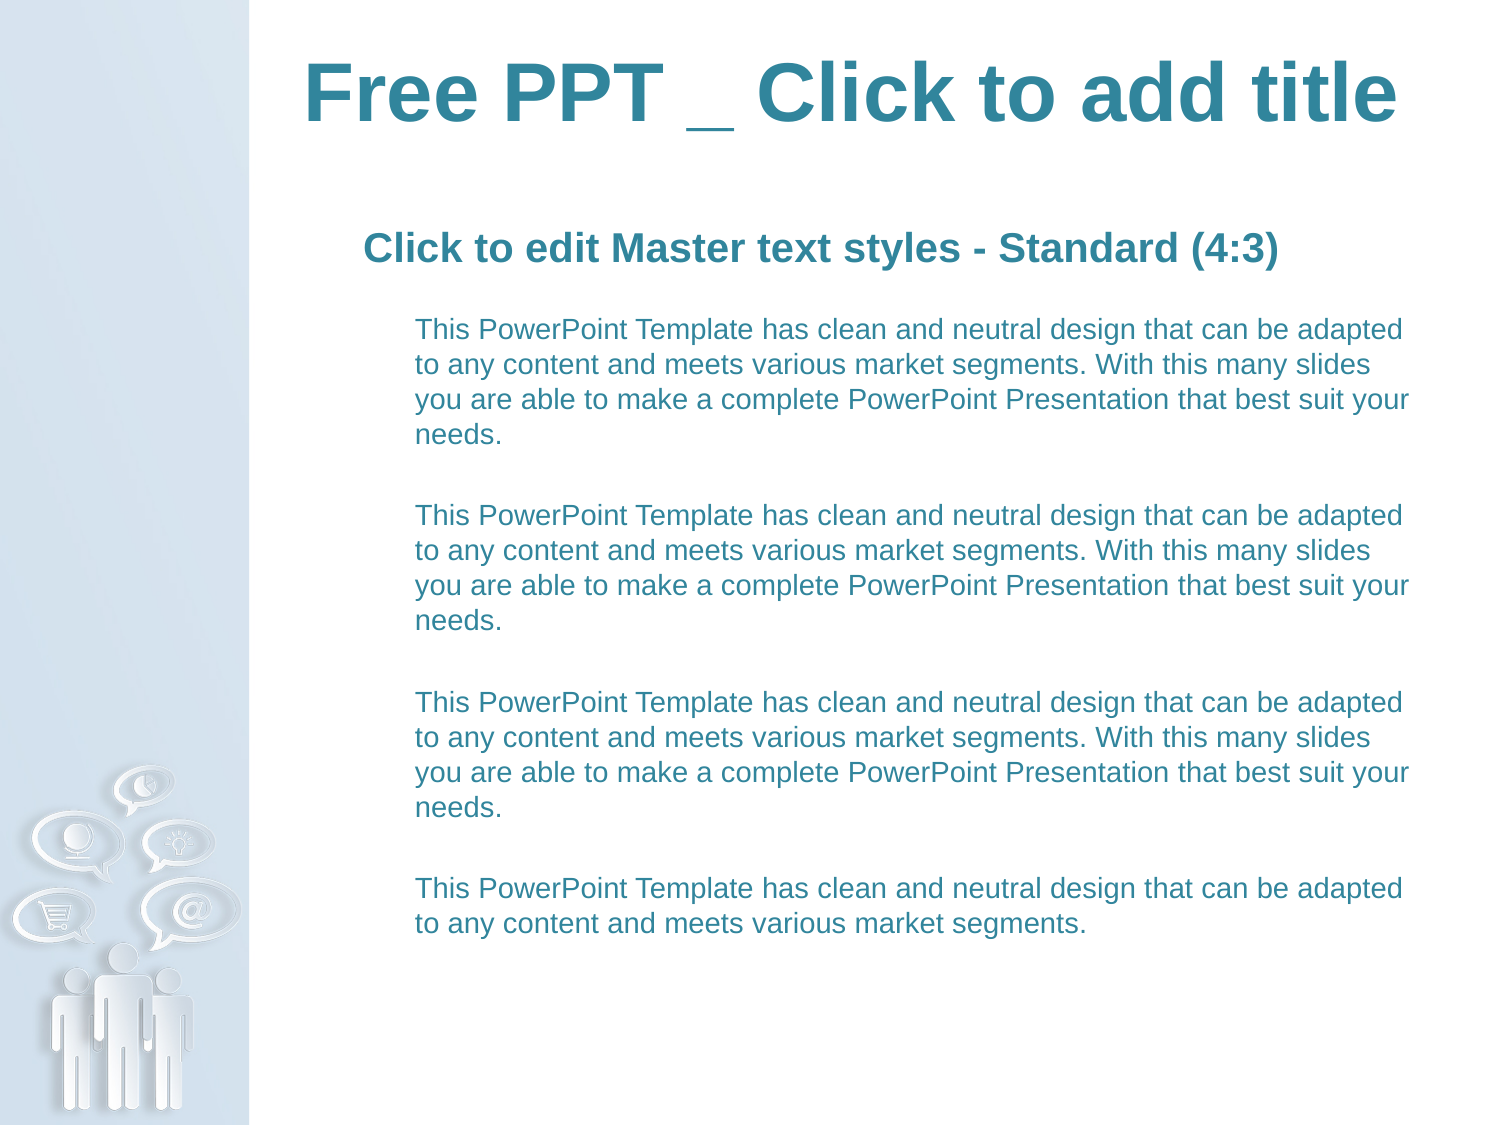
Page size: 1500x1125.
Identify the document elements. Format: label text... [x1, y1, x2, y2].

picture [0, 0, 1500, 1125]
list This PowerPoint Template has clean and neutral design that can be adapted to any content and meets various market segments. With this many slides you are able to make a complete PowerPoint Presentation that best suit your needs. This PowerPoint Template has clean and neutral design that can be adapted to any content and meets various market segments. With this many slides you are able to make a complete PowerPoint Presentation that best suit your needs. This PowerPoint Template has clean and neutral design that can be adapted to any content and meets various market segments. With this many slides you are able to make a complete PowerPoint Presentation that best suit your needs. This PowerPoint Template has clean and neutral design that can be adapted to any content and meets various market segments. [350, 302, 1427, 984]
title Free PPT _ Click to add title [265, 0, 1500, 176]
list Click to edit Master text styles - Standard (4:3) [348, 208, 1425, 284]
